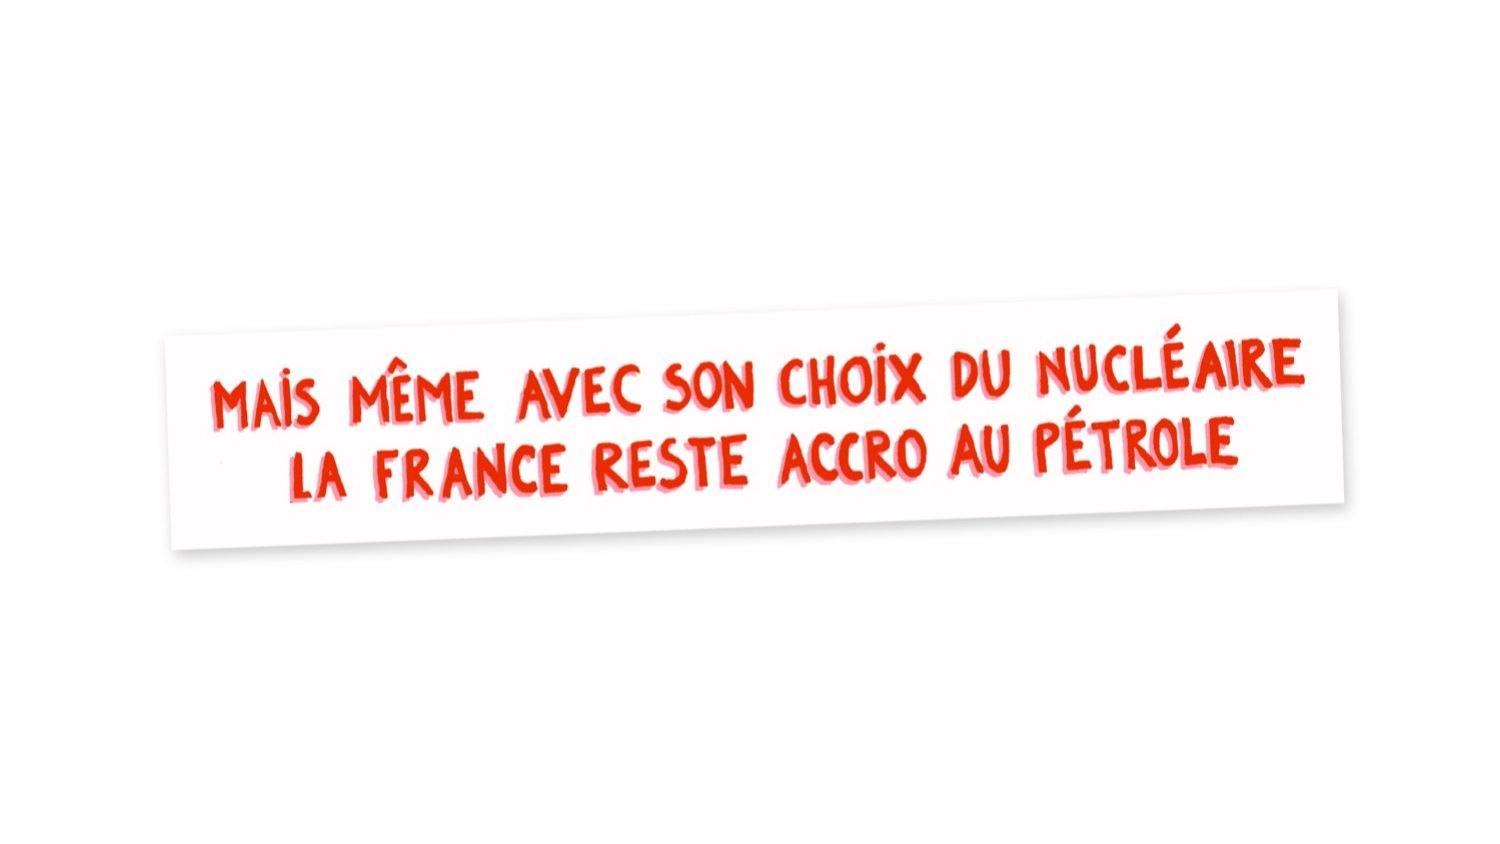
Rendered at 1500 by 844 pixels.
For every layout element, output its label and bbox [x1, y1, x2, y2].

list [103, 108, 1396, 712]
